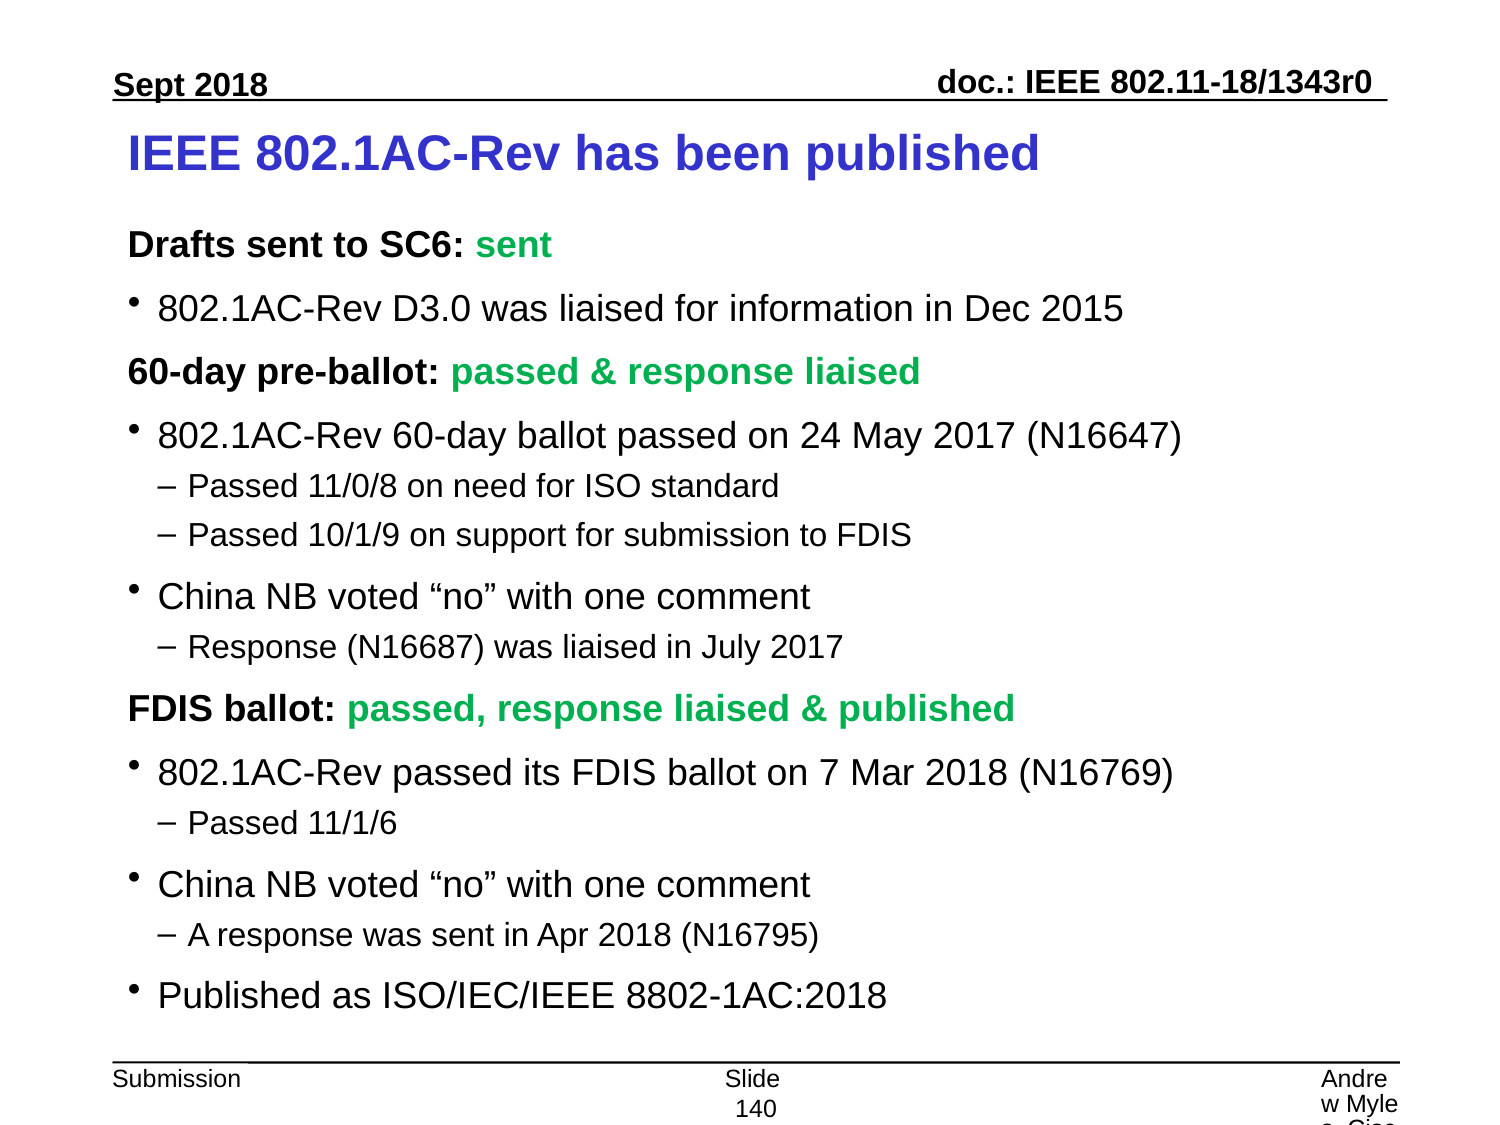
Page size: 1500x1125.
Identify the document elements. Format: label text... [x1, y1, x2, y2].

slide_number Slide 140 [709, 1061, 803, 1093]
footer Andrew Myles, Cisco [1320, 1061, 1402, 1093]
list Drafts sent to SC6: sent 802.1AC-Rev D3.0 was liaised for information in Dec 2015 60-day pre-ballot: passed & response liaised 802.1AC-Rev 60-day ballot passed on 24 May 2017 (N16647) Passed 11/0/8 on need for ISO standard Passed 10/1/9 on support for submission to FDIS China NB voted “no” with one comment Response (N16687) was liaised in July 2017 FDIS ballot: passed, response liaised & published 802.1AC-Rev passed its FDIS ballot on 7 Mar 2018 (N16769) Passed 11/1/6 China NB voted “no” with one comment A response was sent in Apr 2018 (N16795) Published as ISO/IEC/IEEE 8802-1AC:2018 [112, 212, 1388, 888]
title IEEE 802.1AC-Rev has been published [112, 112, 1388, 212]
